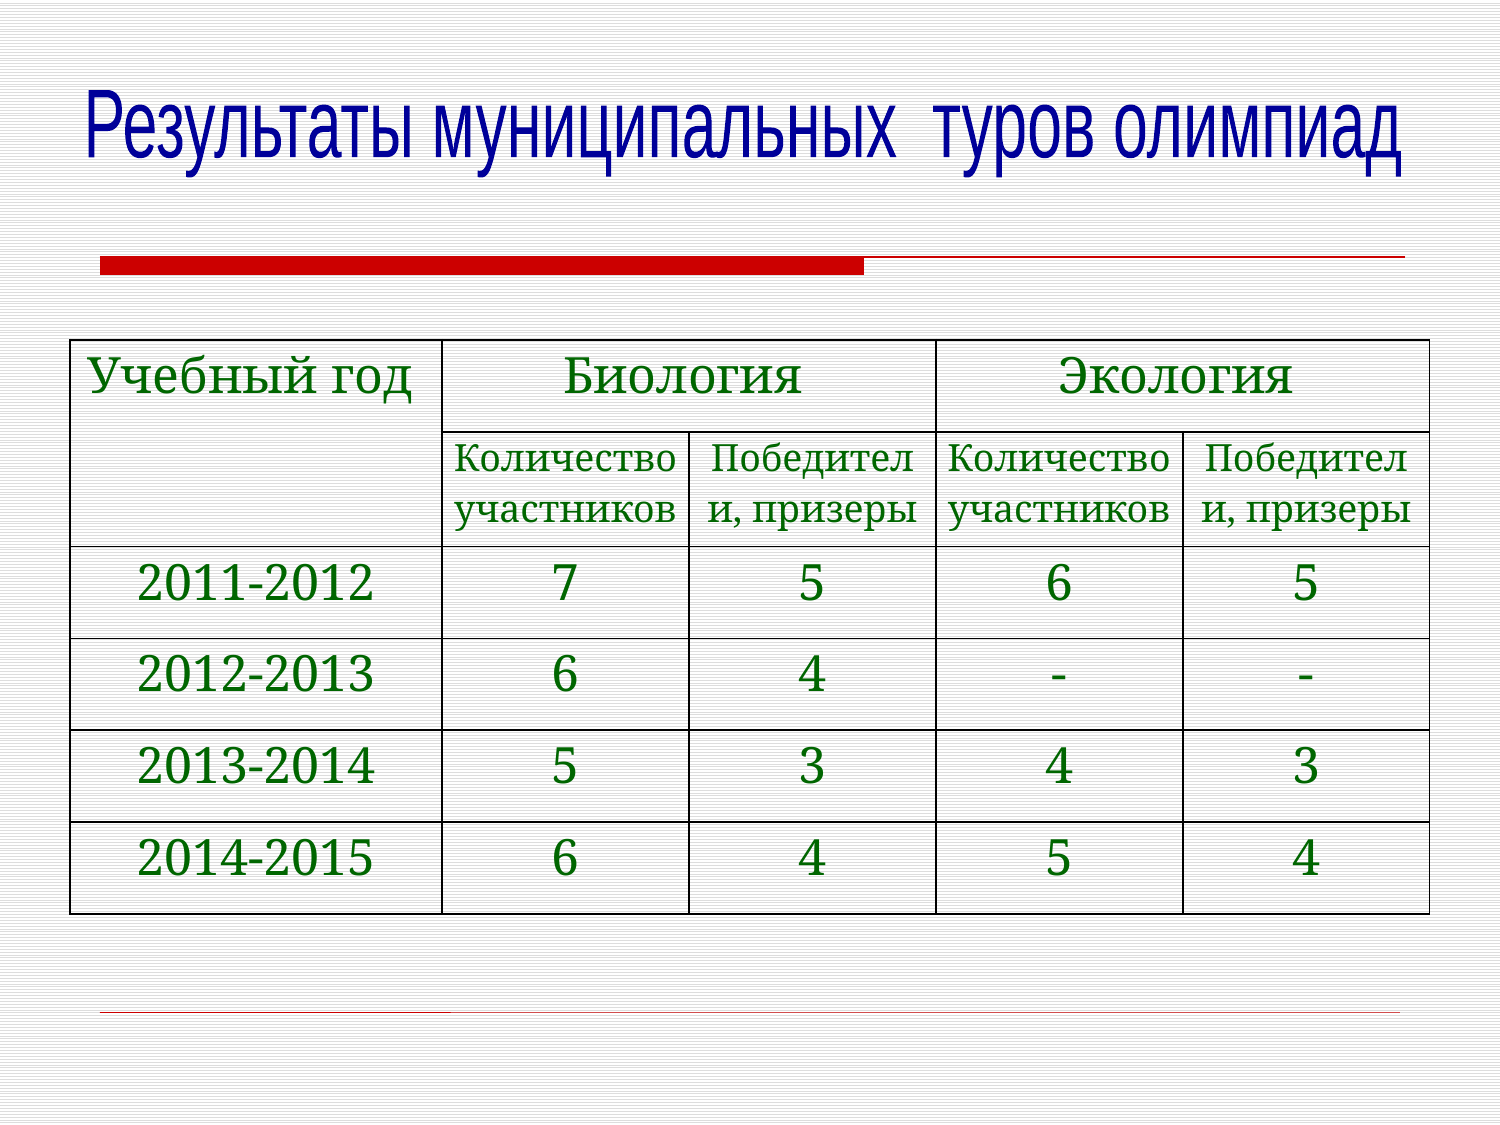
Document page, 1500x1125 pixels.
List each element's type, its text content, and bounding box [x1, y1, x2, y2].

table_cell 2014-2015 [71, 823, 441, 913]
table_cell Победители, призеры [690, 433, 935, 546]
table_cell 2013-2014 [71, 731, 441, 821]
table_cell 6 [443, 639, 688, 729]
table_cell 7 [443, 547, 688, 638]
table_cell - [937, 639, 1182, 729]
table_cell Победители, призеры [1184, 433, 1429, 546]
table_cell Количество участников [443, 433, 688, 546]
table_cell 5 [937, 823, 1182, 913]
table_cell - [1184, 639, 1429, 729]
table_cell 2012-2013 [71, 639, 441, 729]
table_cell 2011-2012 [71, 547, 441, 638]
table_cell 3 [1184, 731, 1429, 821]
table_cell 5 [1184, 547, 1429, 638]
table_cell Количество участников [937, 433, 1182, 546]
table_cell 4 [690, 639, 935, 729]
table_cell 6 [443, 823, 688, 913]
table_cell 5 [443, 731, 688, 821]
table_cell 4 [1184, 823, 1429, 913]
table_cell 6 [937, 547, 1182, 638]
table_cell 3 [690, 731, 935, 821]
table_header Биология [443, 341, 935, 431]
table_header Экология [937, 341, 1429, 431]
table_header Учебный год [71, 341, 441, 546]
table_cell 4 [690, 823, 935, 913]
table_cell 5 [690, 547, 935, 638]
table_cell 4 [937, 731, 1182, 821]
